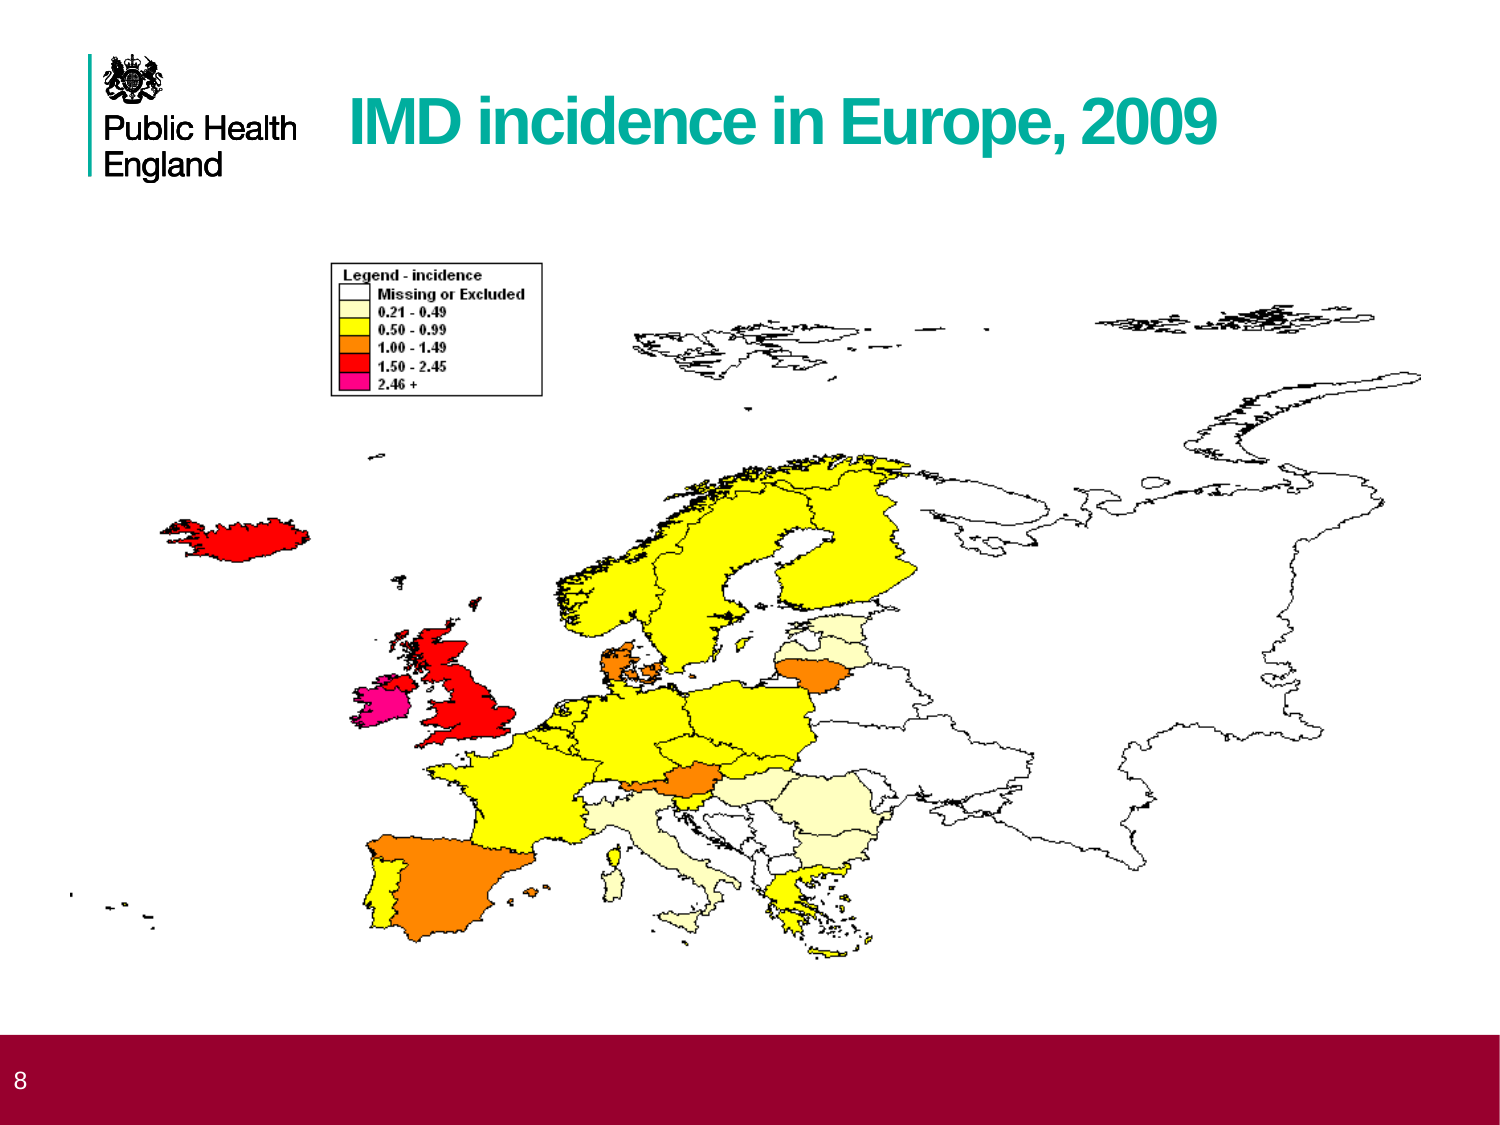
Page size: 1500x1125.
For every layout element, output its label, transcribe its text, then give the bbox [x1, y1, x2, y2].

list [70, 222, 1421, 1044]
title IMD incidence in Europe, 2009 [348, 78, 1437, 206]
picture [88, 54, 296, 184]
slide_number 8 [0, 1034, 1500, 1125]
